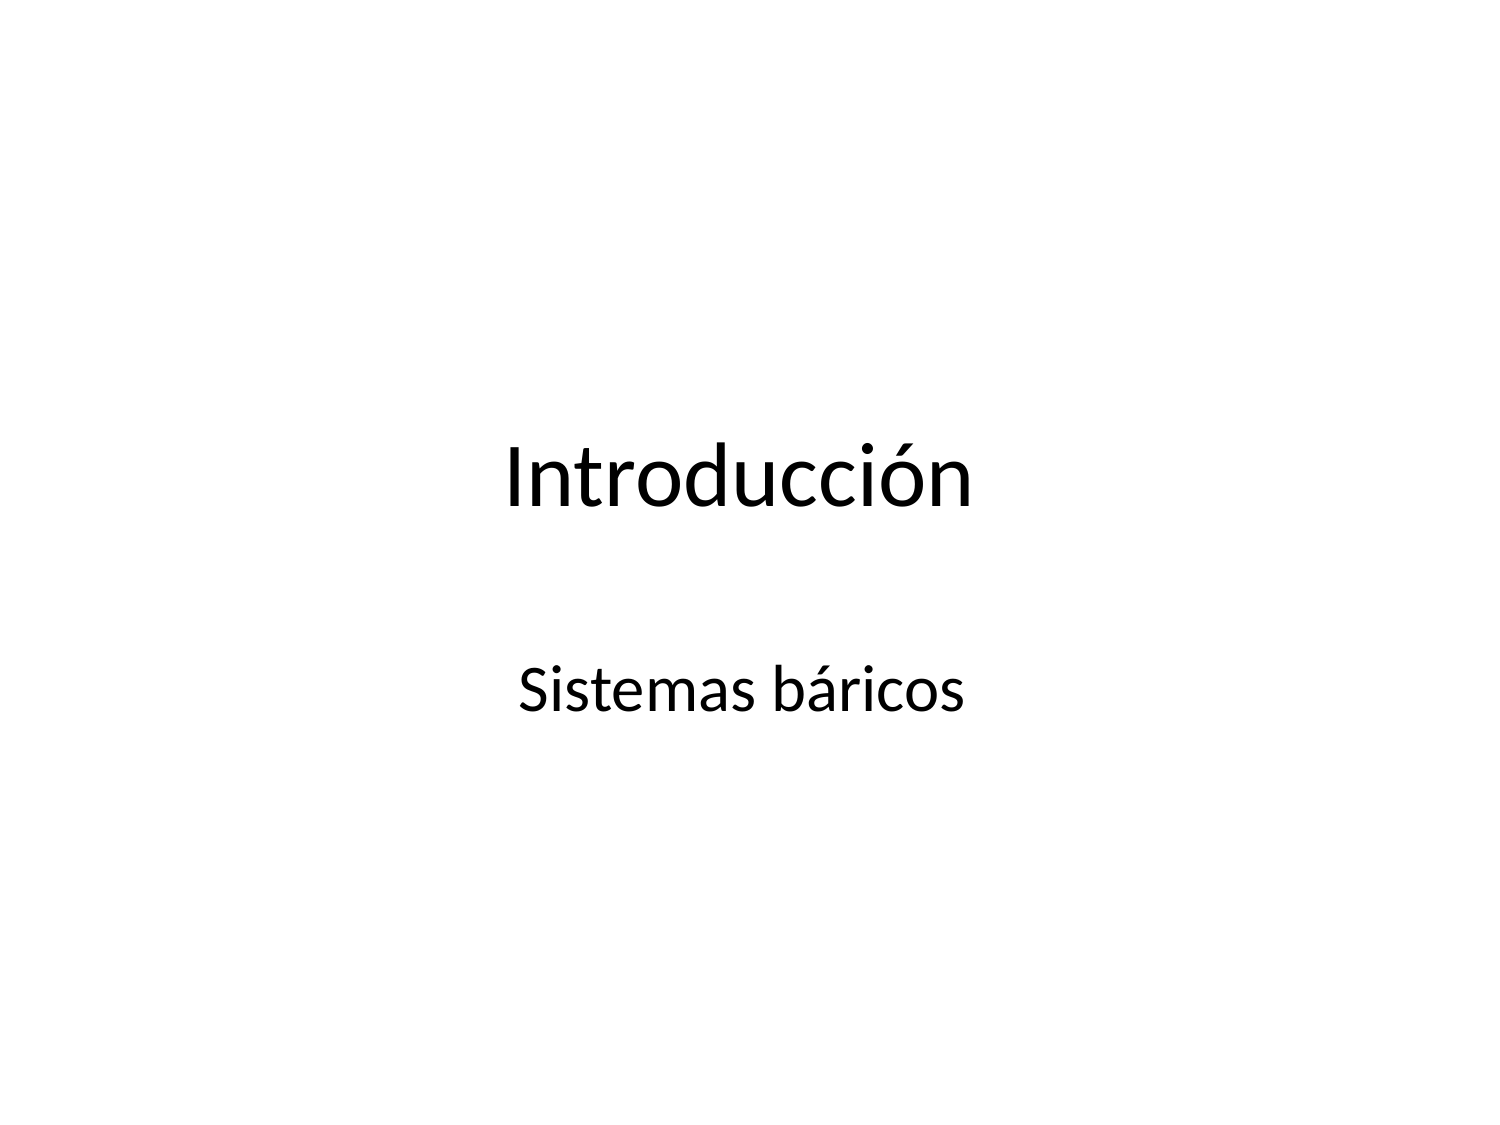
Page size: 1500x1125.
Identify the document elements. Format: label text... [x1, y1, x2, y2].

subtitle Sistemas báricos [225, 637, 1275, 925]
title Introducción [112, 349, 1388, 591]
